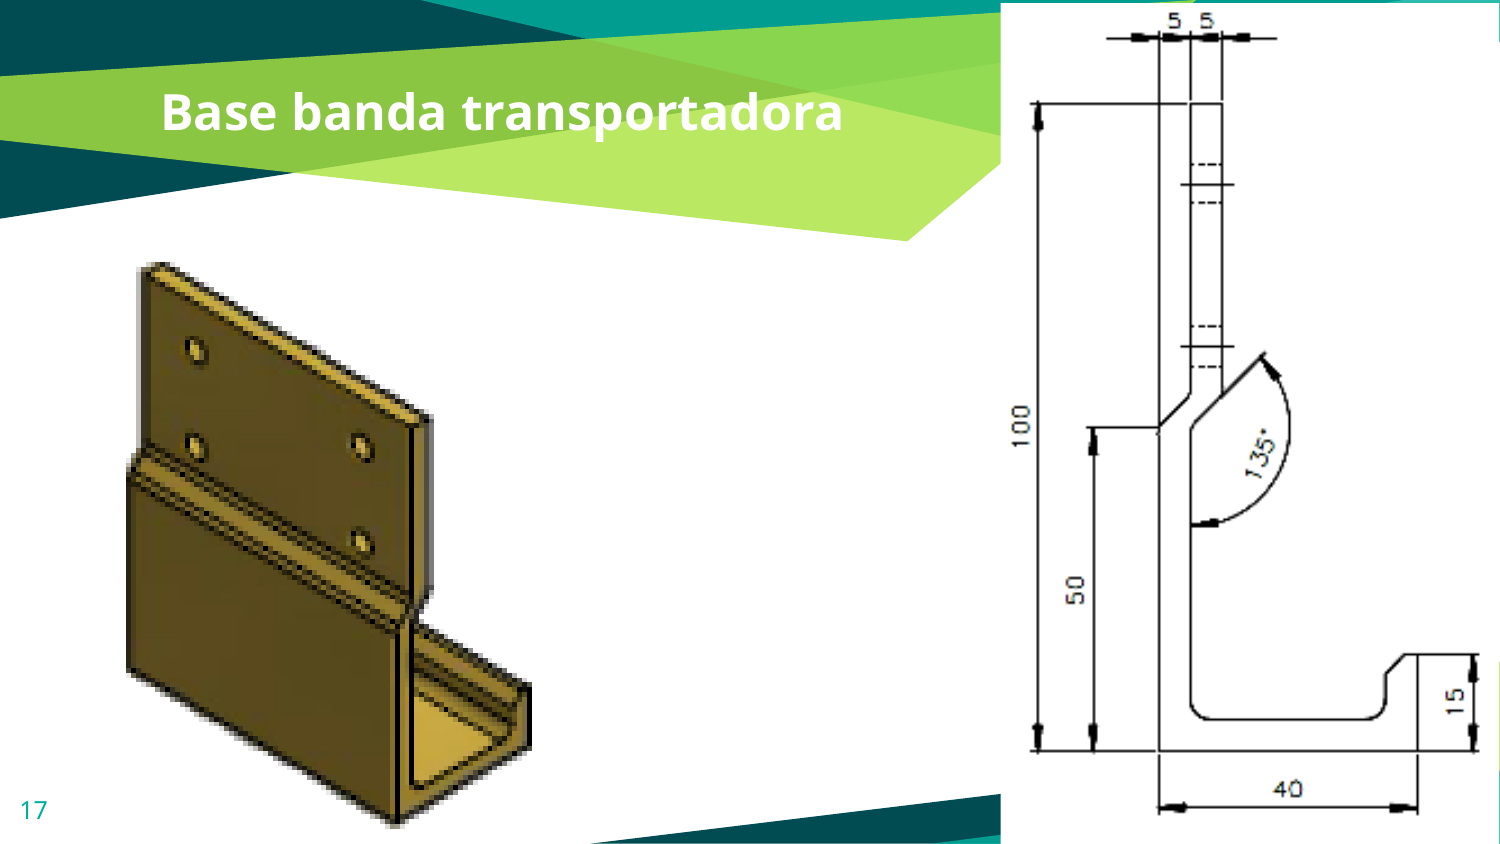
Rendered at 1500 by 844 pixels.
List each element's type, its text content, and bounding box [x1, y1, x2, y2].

picture [1000, 2, 1500, 844]
picture [94, 205, 558, 844]
title Base banda transportadora [145, 65, 995, 206]
slide_number 17 [4, 779, 89, 844]
